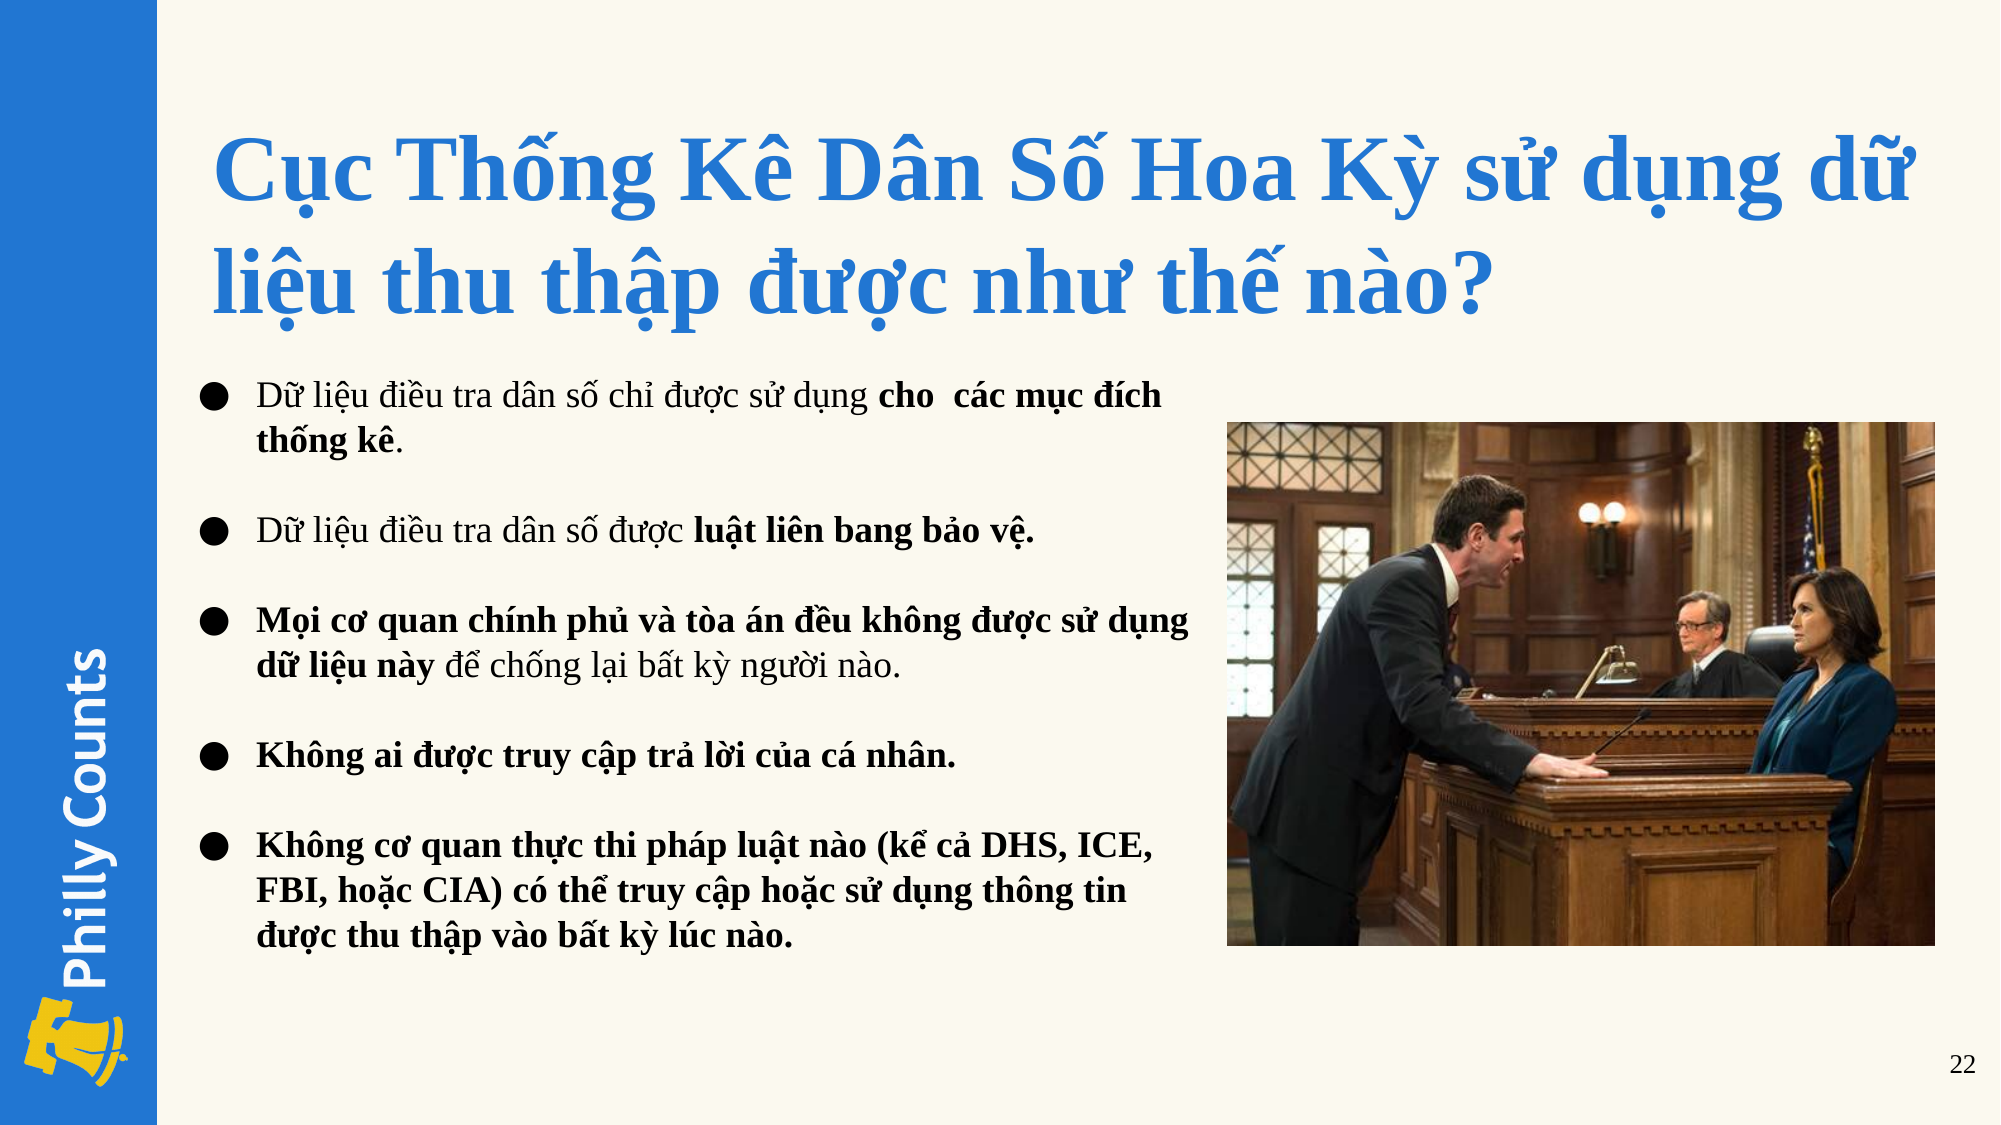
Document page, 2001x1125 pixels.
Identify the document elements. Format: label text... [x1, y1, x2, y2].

text_box Dữ liệu điều tra dân số chỉ được sử dụng cho các mục đích thống kê. Dữ liệu điều tra dân số được luật liên bang bảo vệ. Mọi cơ quan chính phủ và tòa án đều không được sử dụng dữ liệu này để chống lại bất kỳ người nào. Không ai được truy cập trả lời của cá nhân. Không cơ quan thực thi pháp luật nào (kể cả DHS, ICE, FBI, hoặc CIA) có thể truy cập hoặc sử dụng thông tin được thu thập vào bất kỳ lúc nào. [166, 362, 1228, 963]
picture [25, 642, 128, 1089]
text_box Cục Thống Kê Dân Số Hoa Kỳ sử dụng dữ liệu thu thập được như thế nào? [197, 64, 2000, 340]
picture [1227, 421, 1936, 947]
slide_number ‹#› [1871, 1038, 1992, 1125]
